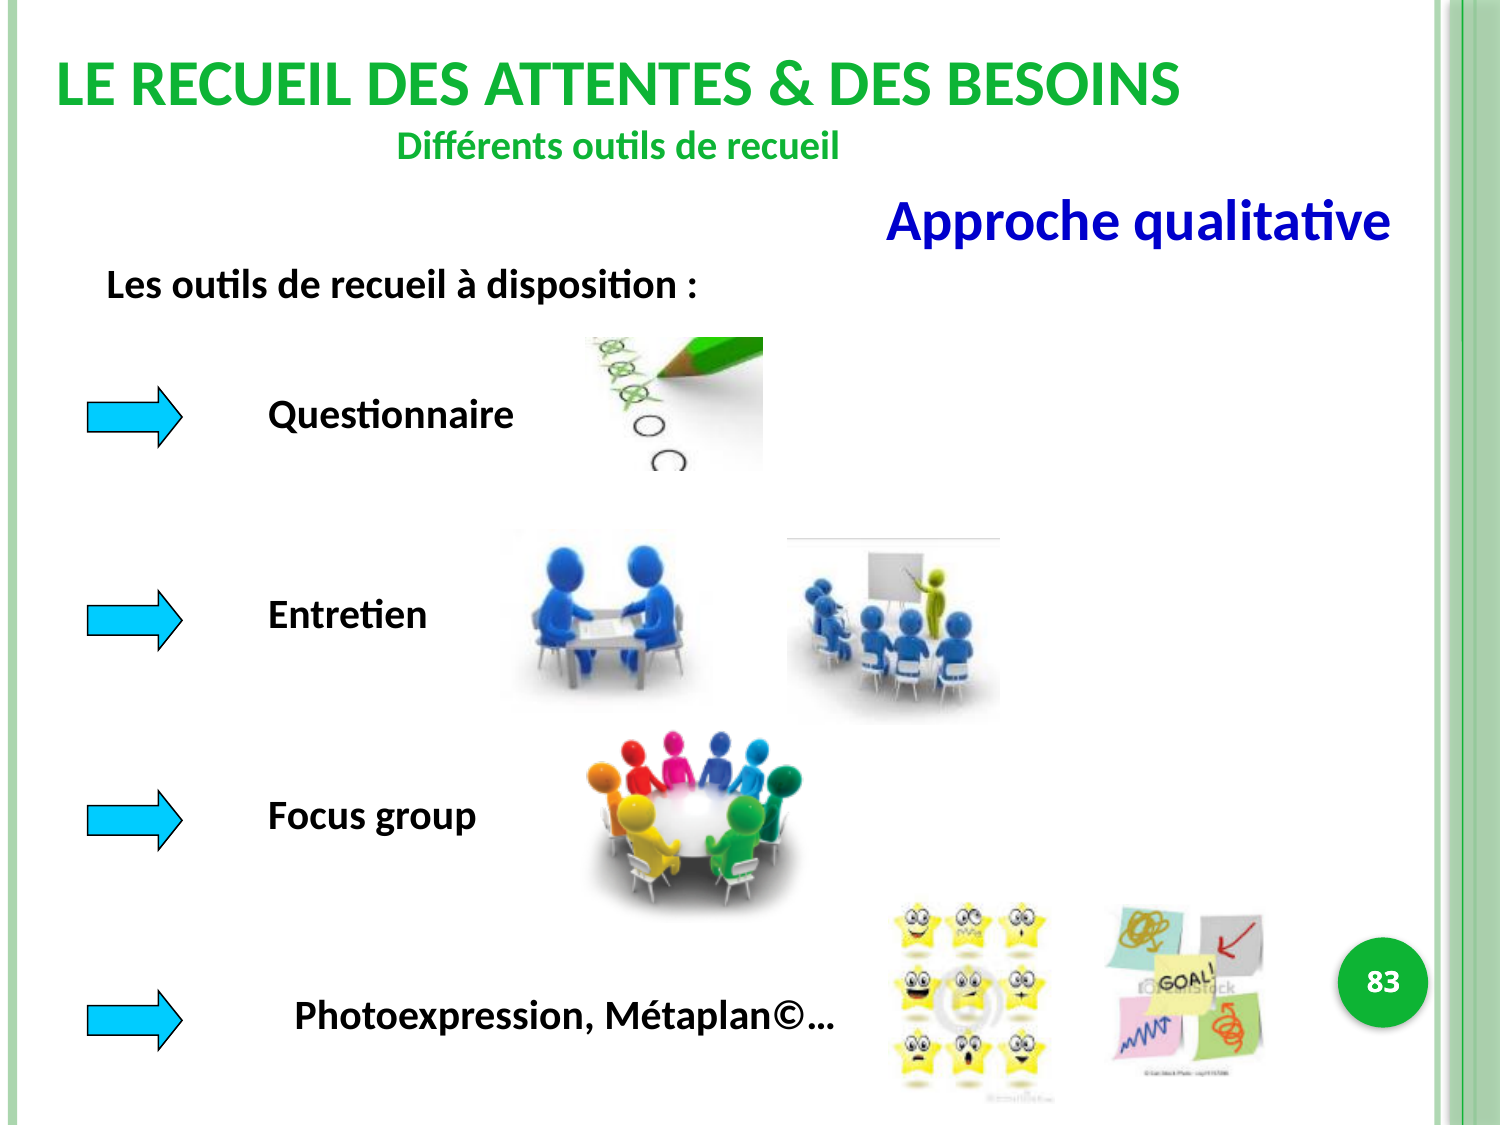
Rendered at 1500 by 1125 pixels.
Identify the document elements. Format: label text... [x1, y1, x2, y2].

text_box [87, 590, 183, 651]
slide_number 83 [1333, 940, 1434, 1026]
picture [1103, 903, 1271, 1077]
text_box [87, 990, 183, 1051]
picture [575, 538, 1001, 923]
text_box Approche qualitative [842, 174, 1407, 260]
text_box [87, 387, 183, 447]
picture [499, 528, 713, 713]
text_box [87, 790, 183, 850]
picture [584, 336, 763, 472]
text_box Les outils de recueil à disposition : Questionnaire Entretien Focus group Photoexpression, Métaplan©… [62, 249, 1430, 1045]
title LE RECUEIL DES ATTENTES & DES BESOINS Différents outils de recueil [37, 30, 1200, 175]
picture [888, 888, 1055, 1105]
